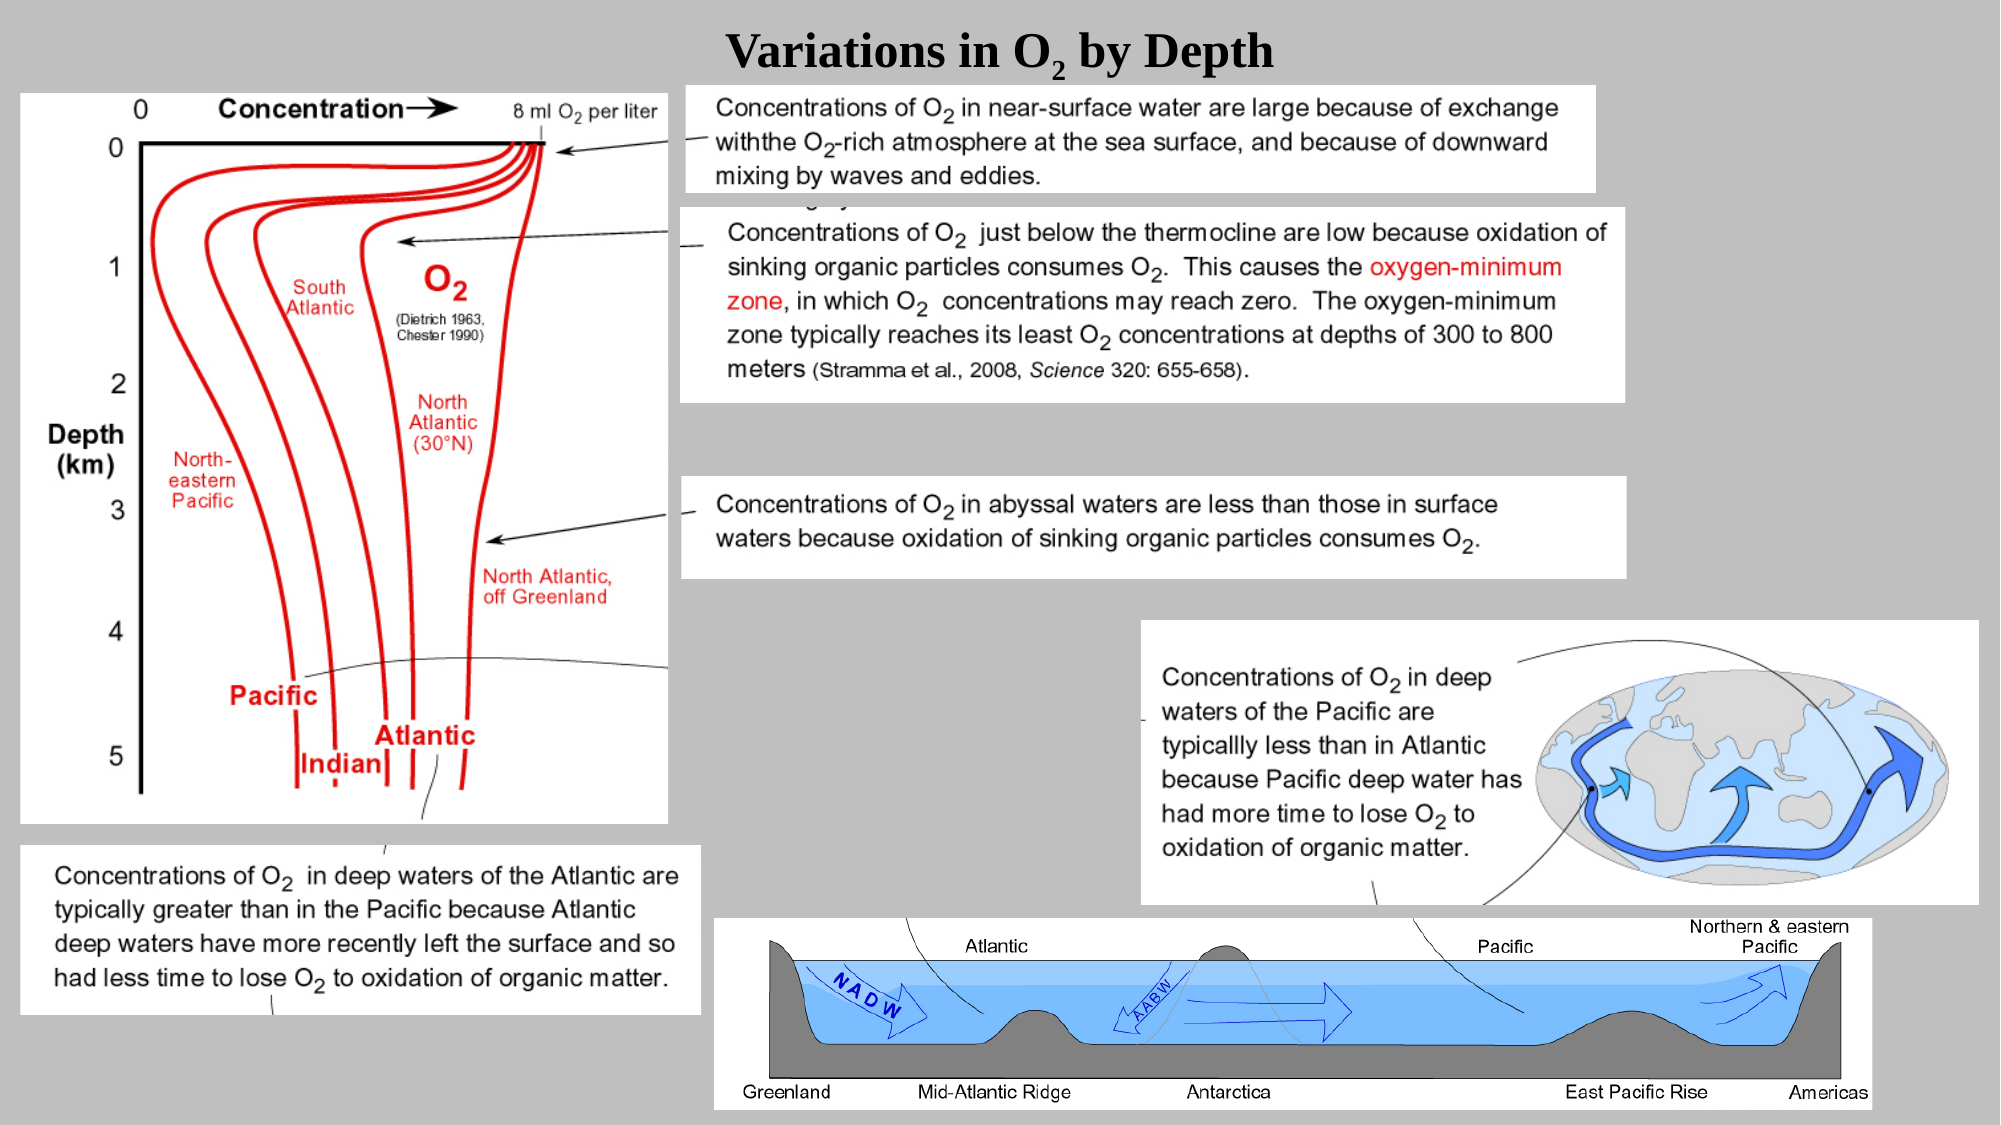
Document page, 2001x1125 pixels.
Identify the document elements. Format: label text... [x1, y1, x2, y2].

picture [20, 93, 669, 620]
picture [681, 476, 1627, 579]
picture [680, 207, 1626, 403]
text_box Variations in O2 by Depth [710, 10, 1290, 85]
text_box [20, 620, 1979, 1110]
picture [685, 85, 1596, 193]
